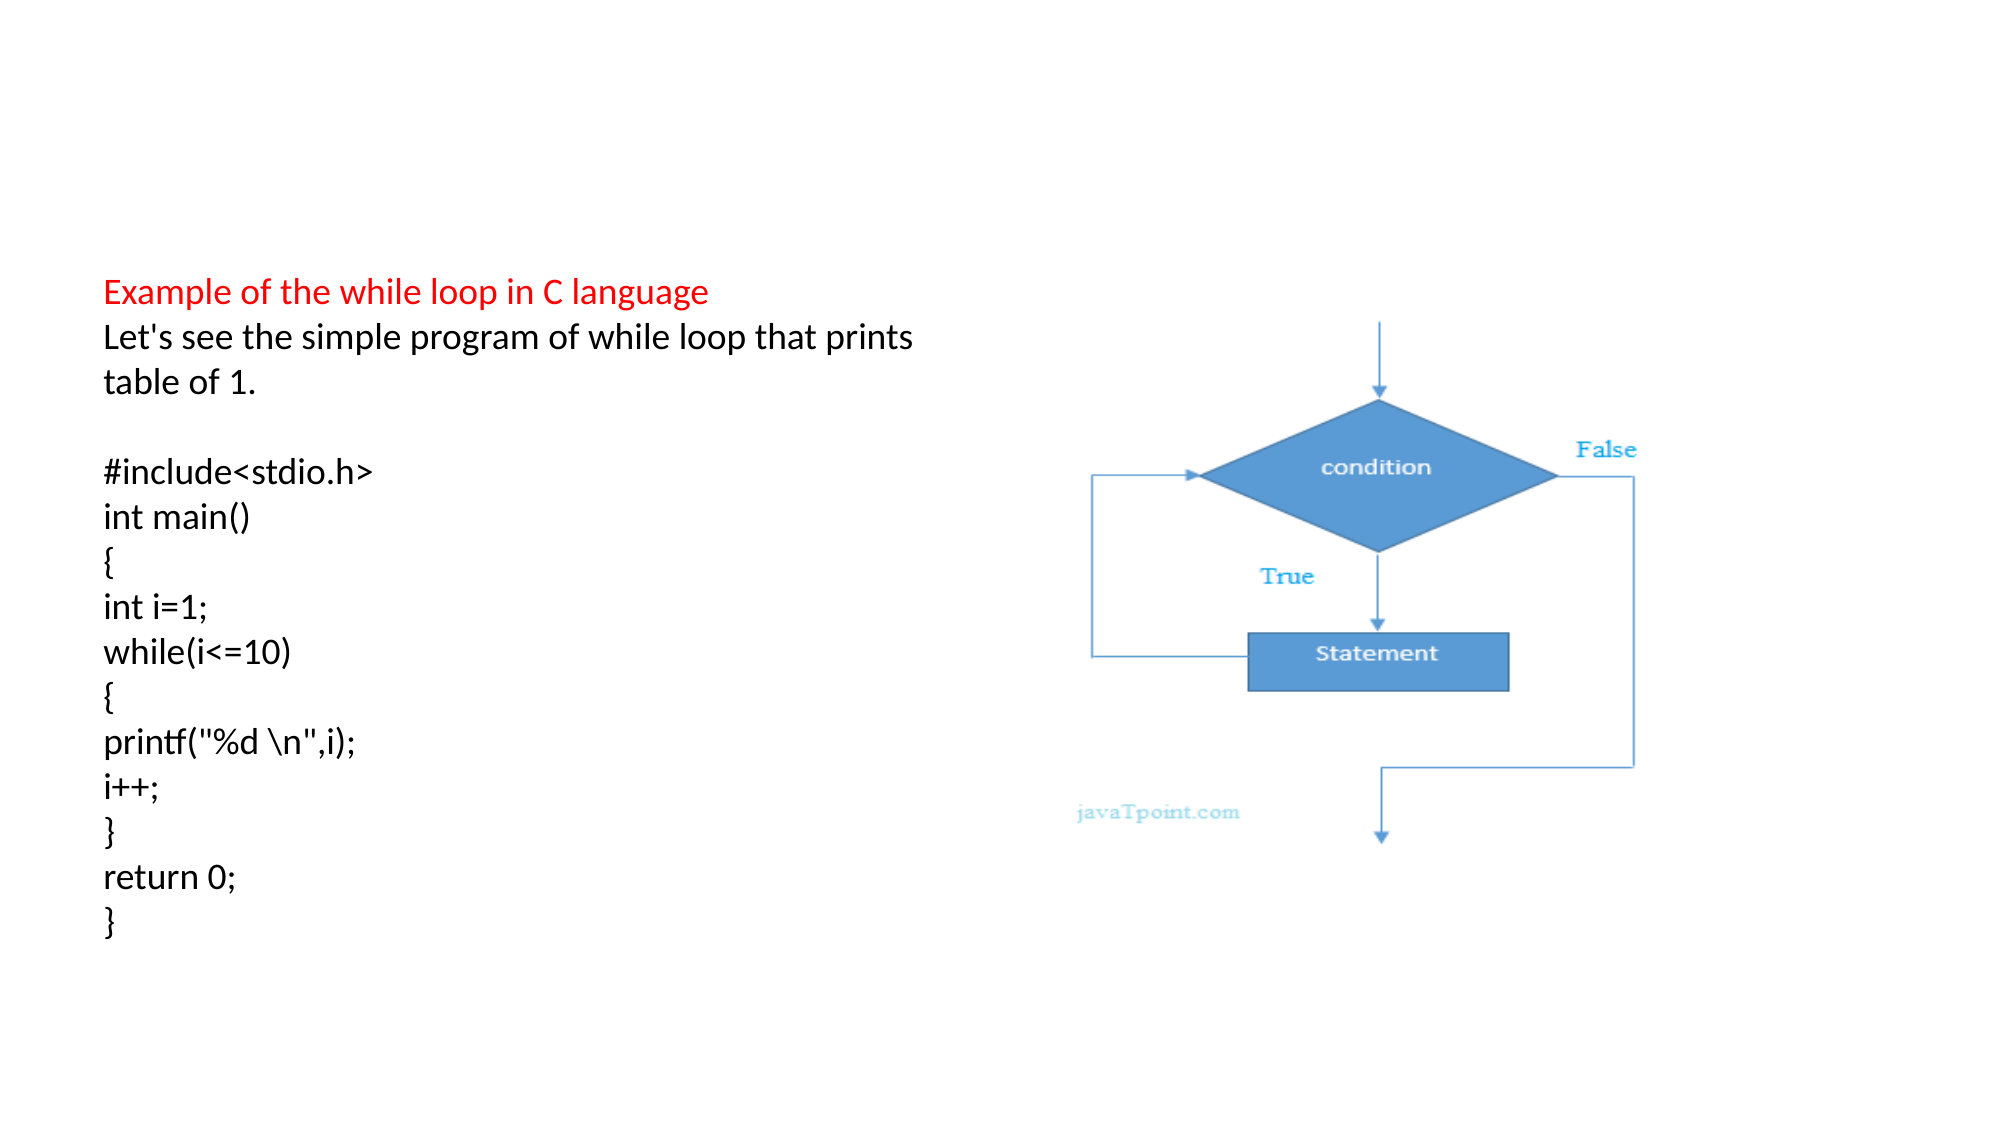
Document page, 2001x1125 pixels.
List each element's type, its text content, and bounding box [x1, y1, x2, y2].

text_box Example of the while loop in C language Let's see the simple program of while loop that prints table of 1. #include<stdio.h> int main() { int i=1; while(i<=10) { printf("%d \n",i); i++; } return 0; } [88, 259, 994, 950]
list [1027, 301, 1737, 875]
